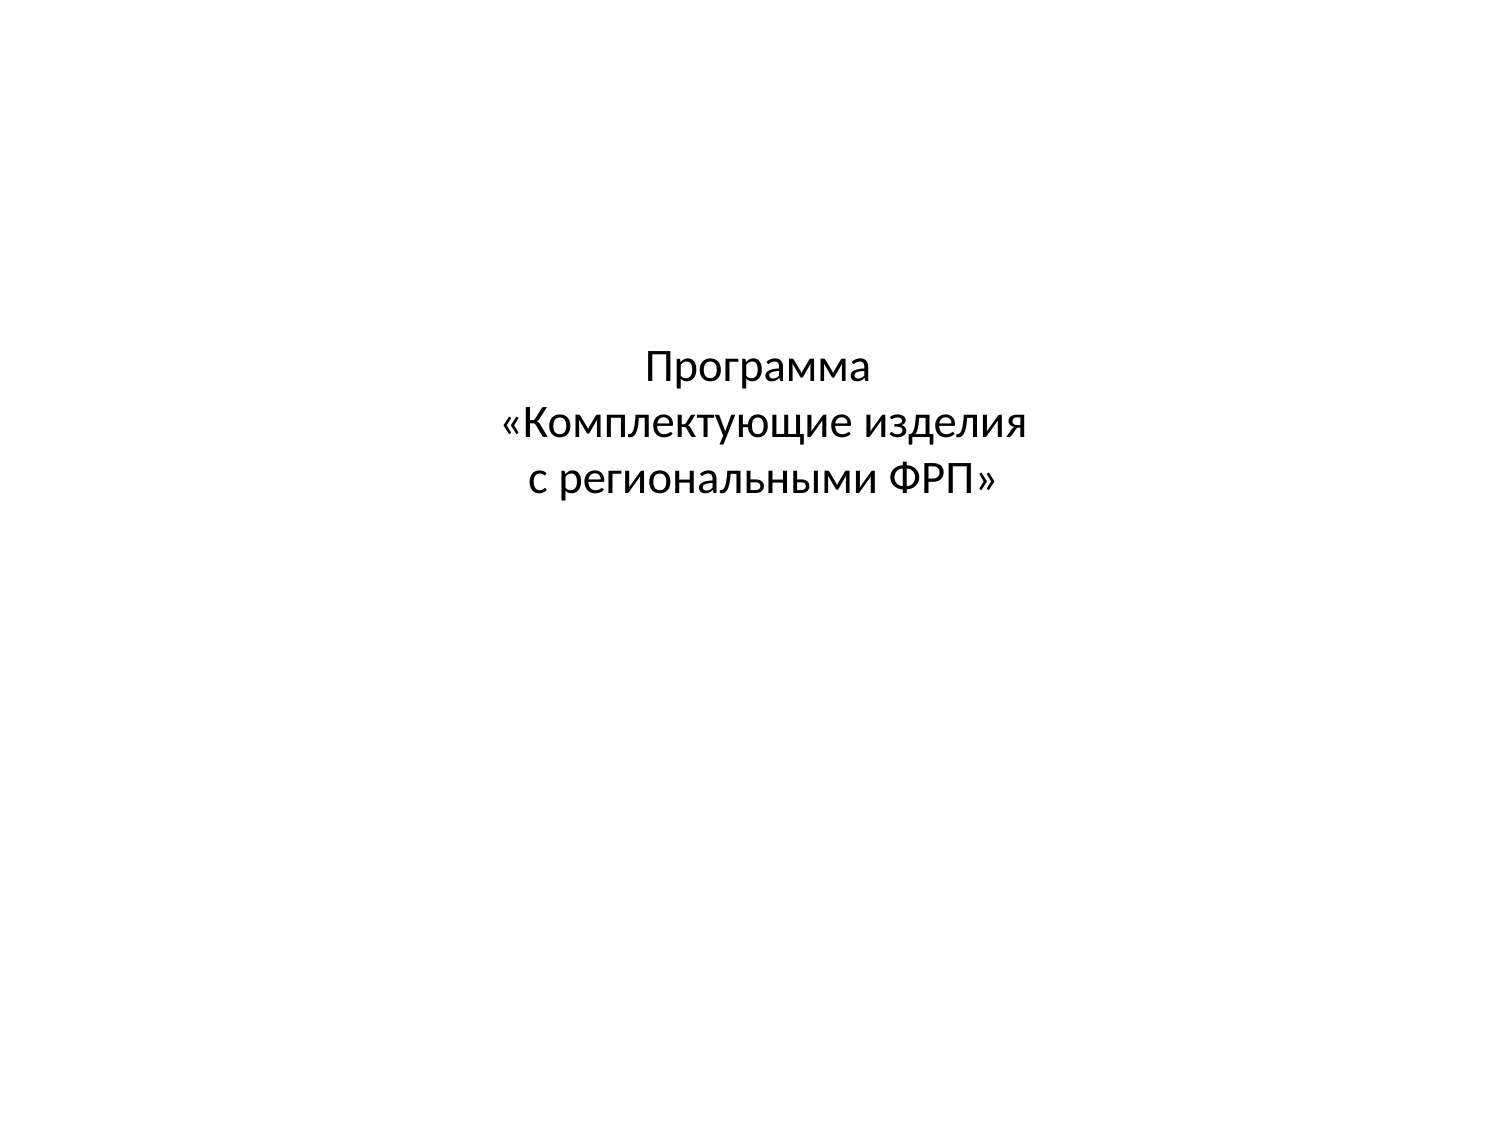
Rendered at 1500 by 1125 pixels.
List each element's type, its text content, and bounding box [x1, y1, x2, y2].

title Программа «Комплектующие изделия с региональными ФРП» [88, 42, 1439, 514]
